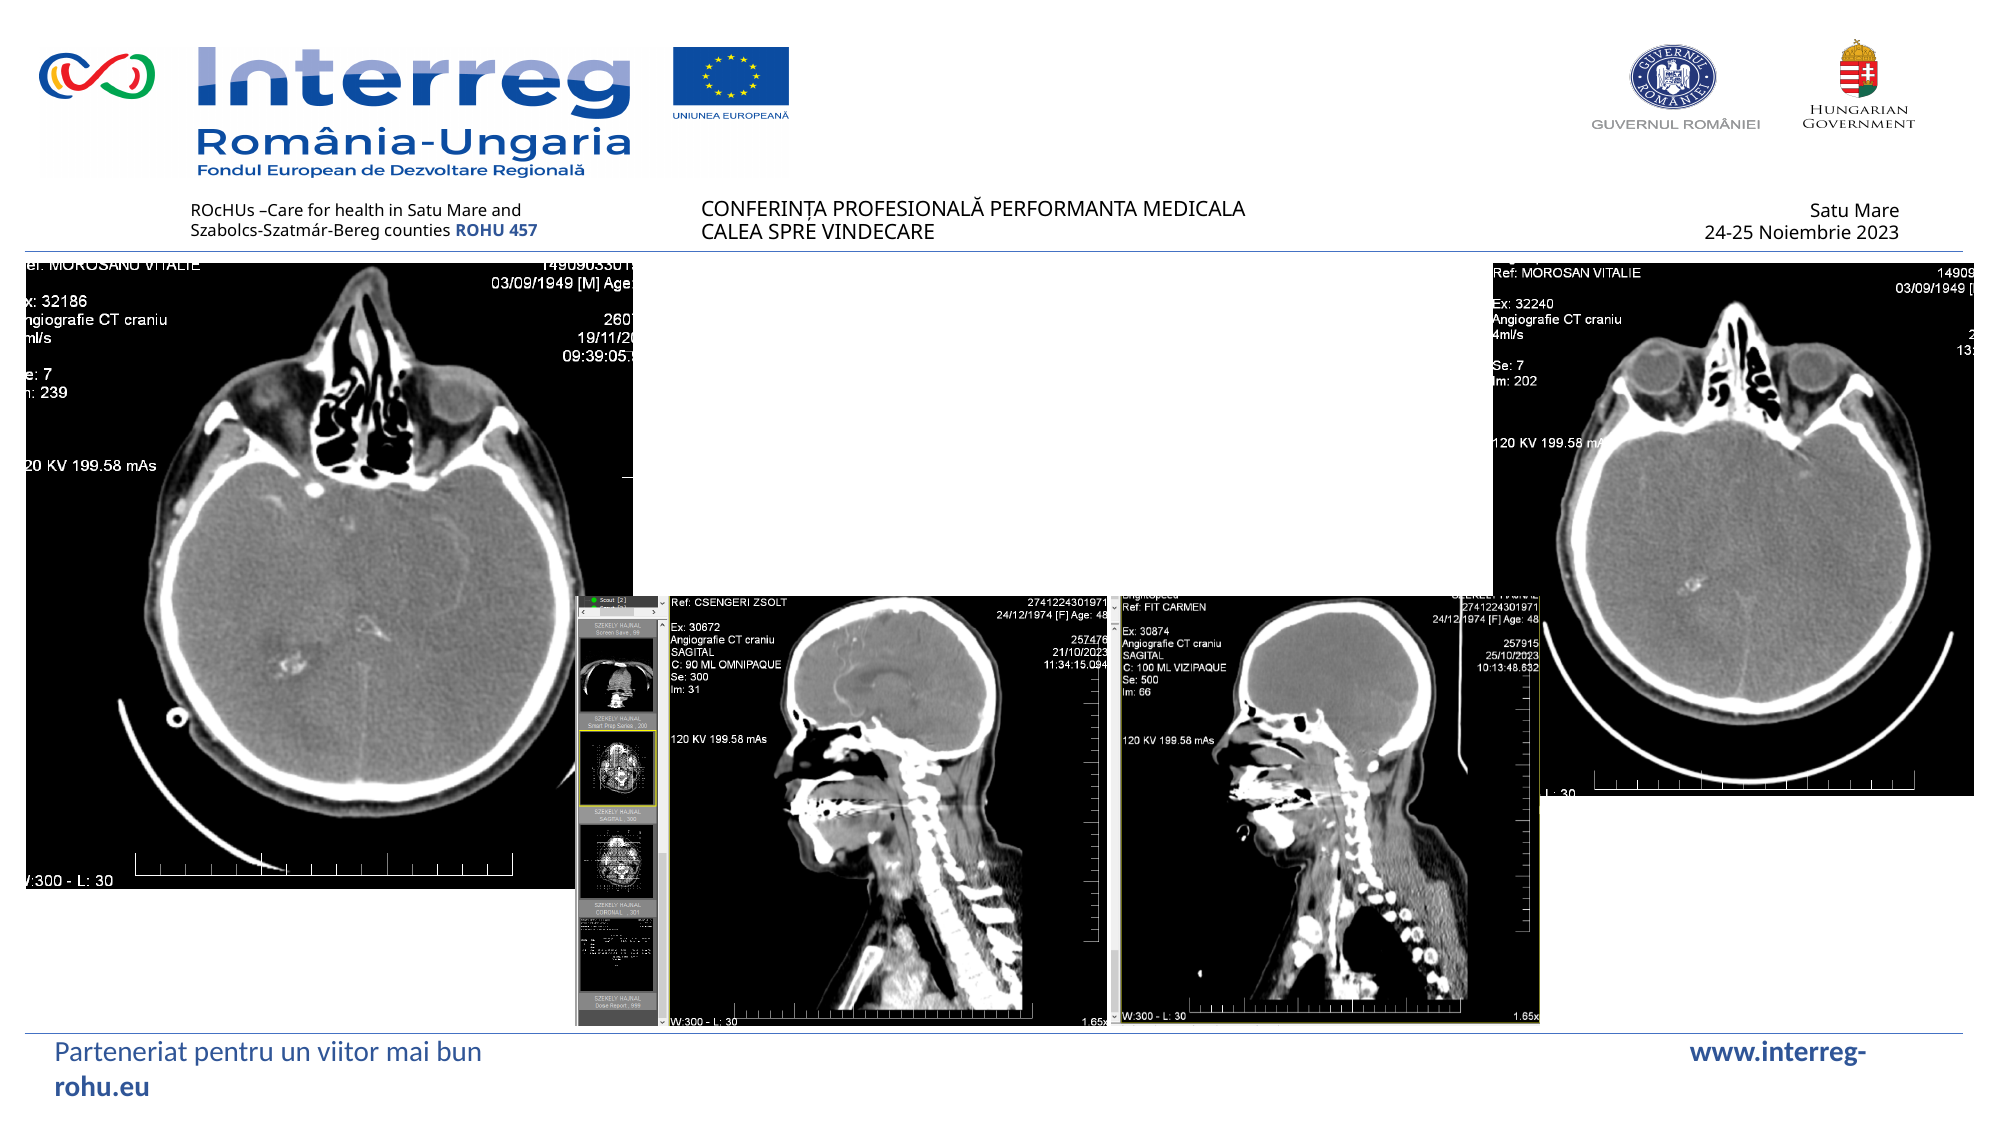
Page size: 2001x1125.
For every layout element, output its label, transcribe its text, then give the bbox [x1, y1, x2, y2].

picture [1111, 263, 1974, 1026]
picture [26, 263, 1107, 1026]
picture [1592, 39, 1915, 129]
footer Parteneriat pentru un viitor mai bun www.interreg-rohu.eu [39, 1037, 1976, 1098]
picture [39, 47, 789, 178]
